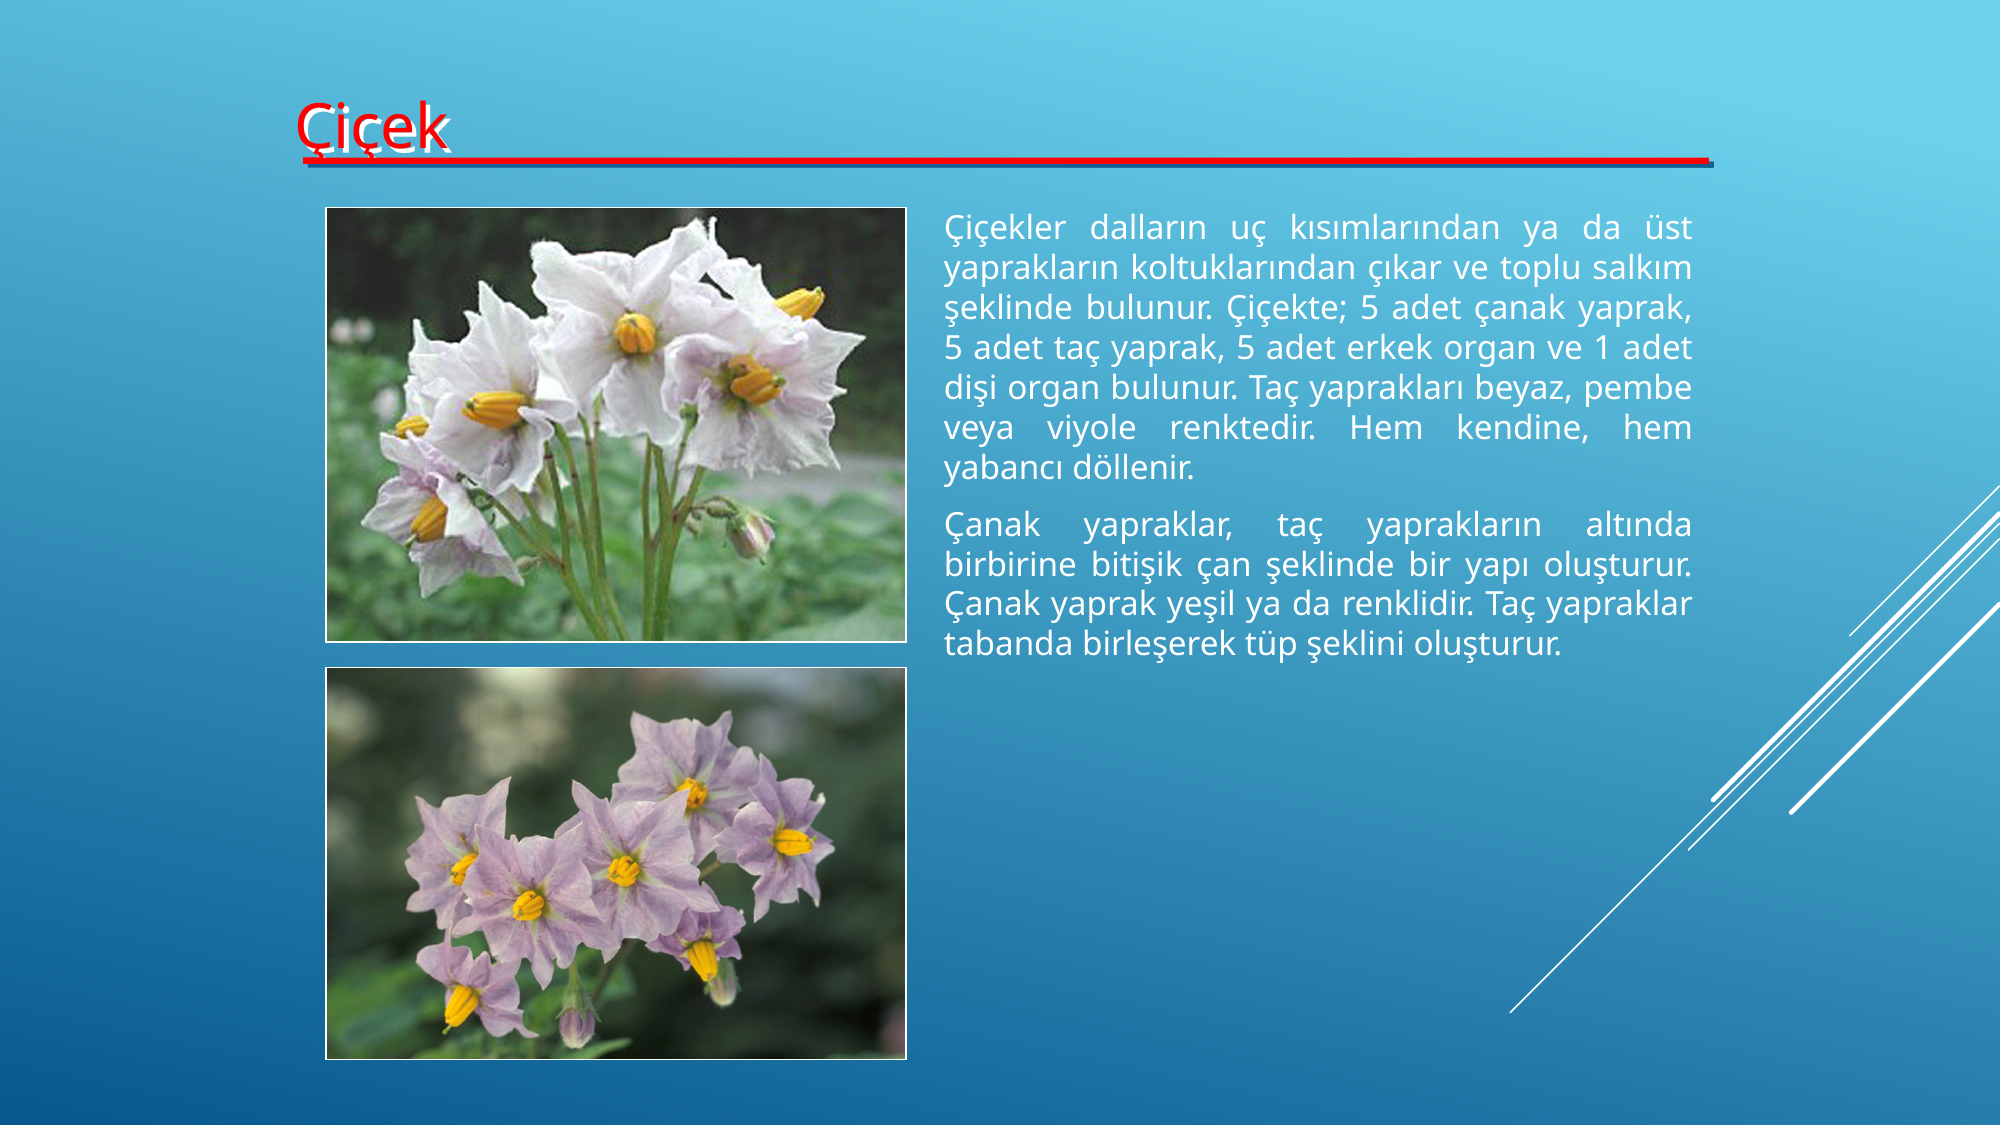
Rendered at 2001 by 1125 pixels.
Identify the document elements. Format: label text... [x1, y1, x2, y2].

text_box Çiçek [279, 78, 1417, 149]
text_box Çiçekler dalların uç kısımlarından ya da üst yaprakların koltuklarından çıkar ve toplu salkım şeklinde bulunur. Çiçekte; 5 adet çanak yaprak, 5 adet taç yaprak, 5 adet erkek organ ve 1 adet dişi organ bulunur. Taç yaprakları beyaz, pembe veya viyole renktedir. Hem kendine, hem yabancı döllenir. Çanak yapraklar, taç yaprakların altında birbirine bitişik çan şeklinde bir yapı oluşturur. Çanak yaprak yeşil ya da renklidir. Taç yapraklar tabanda birleşerek tüp şeklini oluşturur. [929, 199, 1709, 670]
picture [326, 207, 906, 642]
picture [326, 667, 906, 1059]
